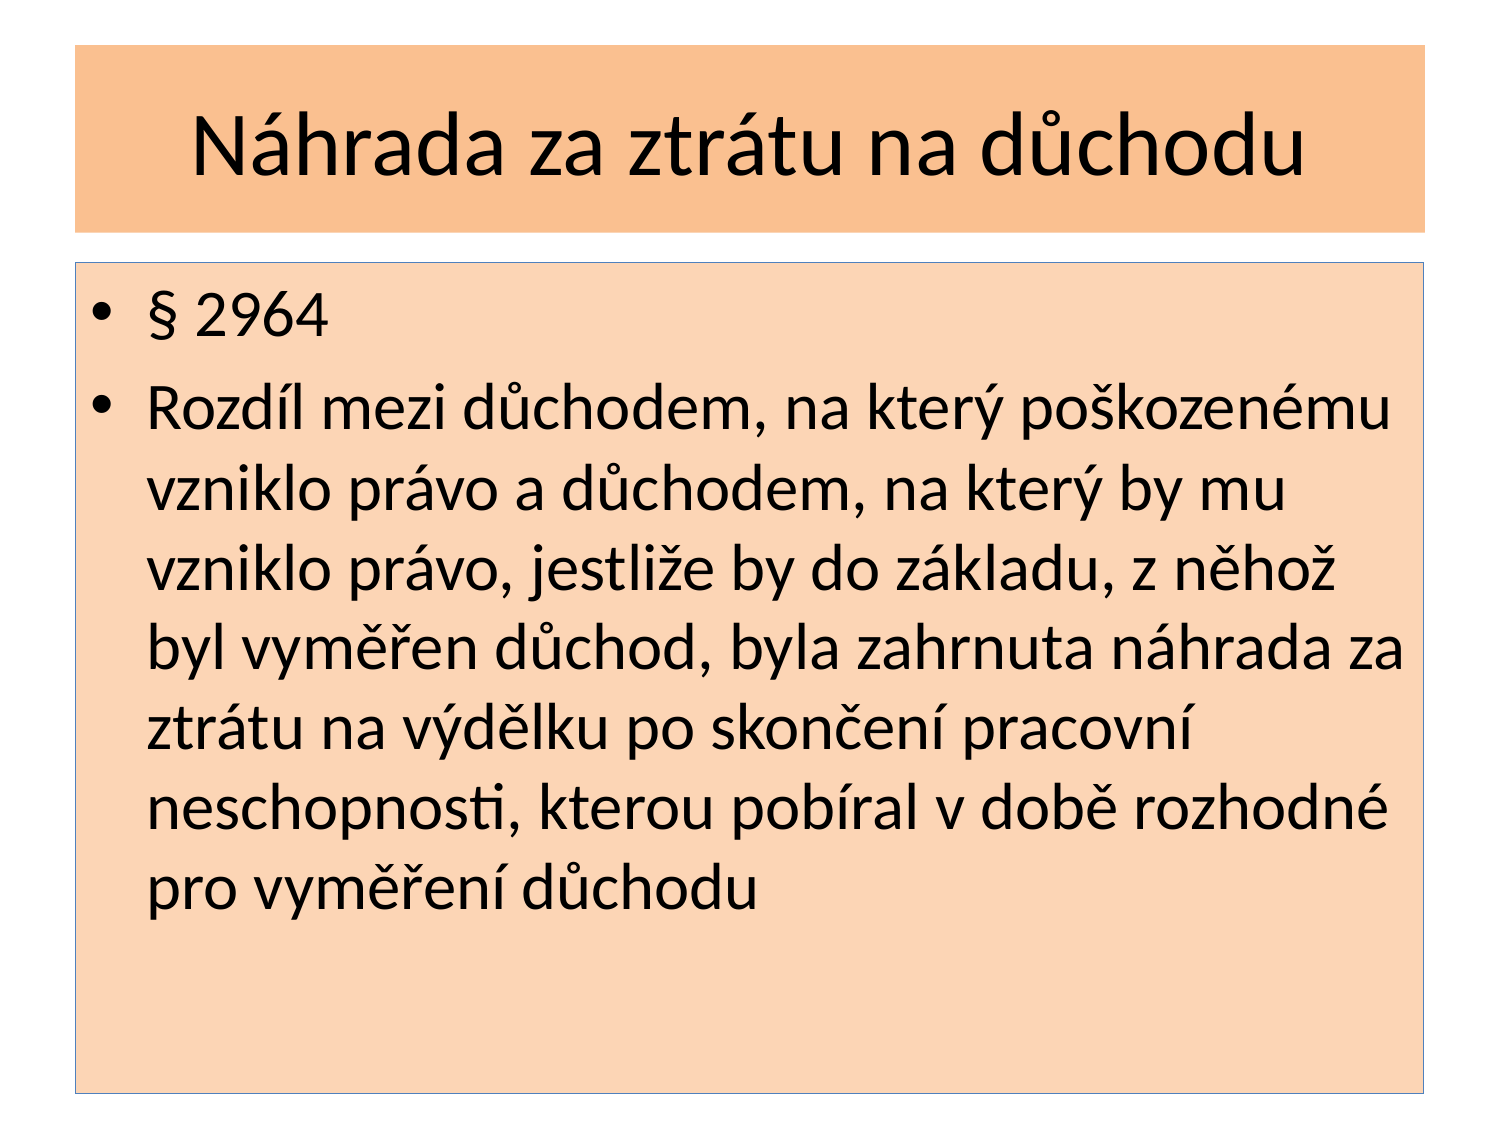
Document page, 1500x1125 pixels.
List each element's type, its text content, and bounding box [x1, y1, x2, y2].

list § 2964 Rozdíl mezi důchodem, na který poškozenému vzniklo právo a důchodem, na který by mu vzniklo právo, jestliže by do základu, z něhož byl vyměřen důchod, byla zahrnuta náhrada za ztrátu na výdělku po skončení pracovní neschopnosti, kterou pobíral v době rozhodné pro vyměření důchodu [75, 262, 1424, 1094]
title Náhrada za ztrátu na důchodu [75, 45, 1425, 233]
